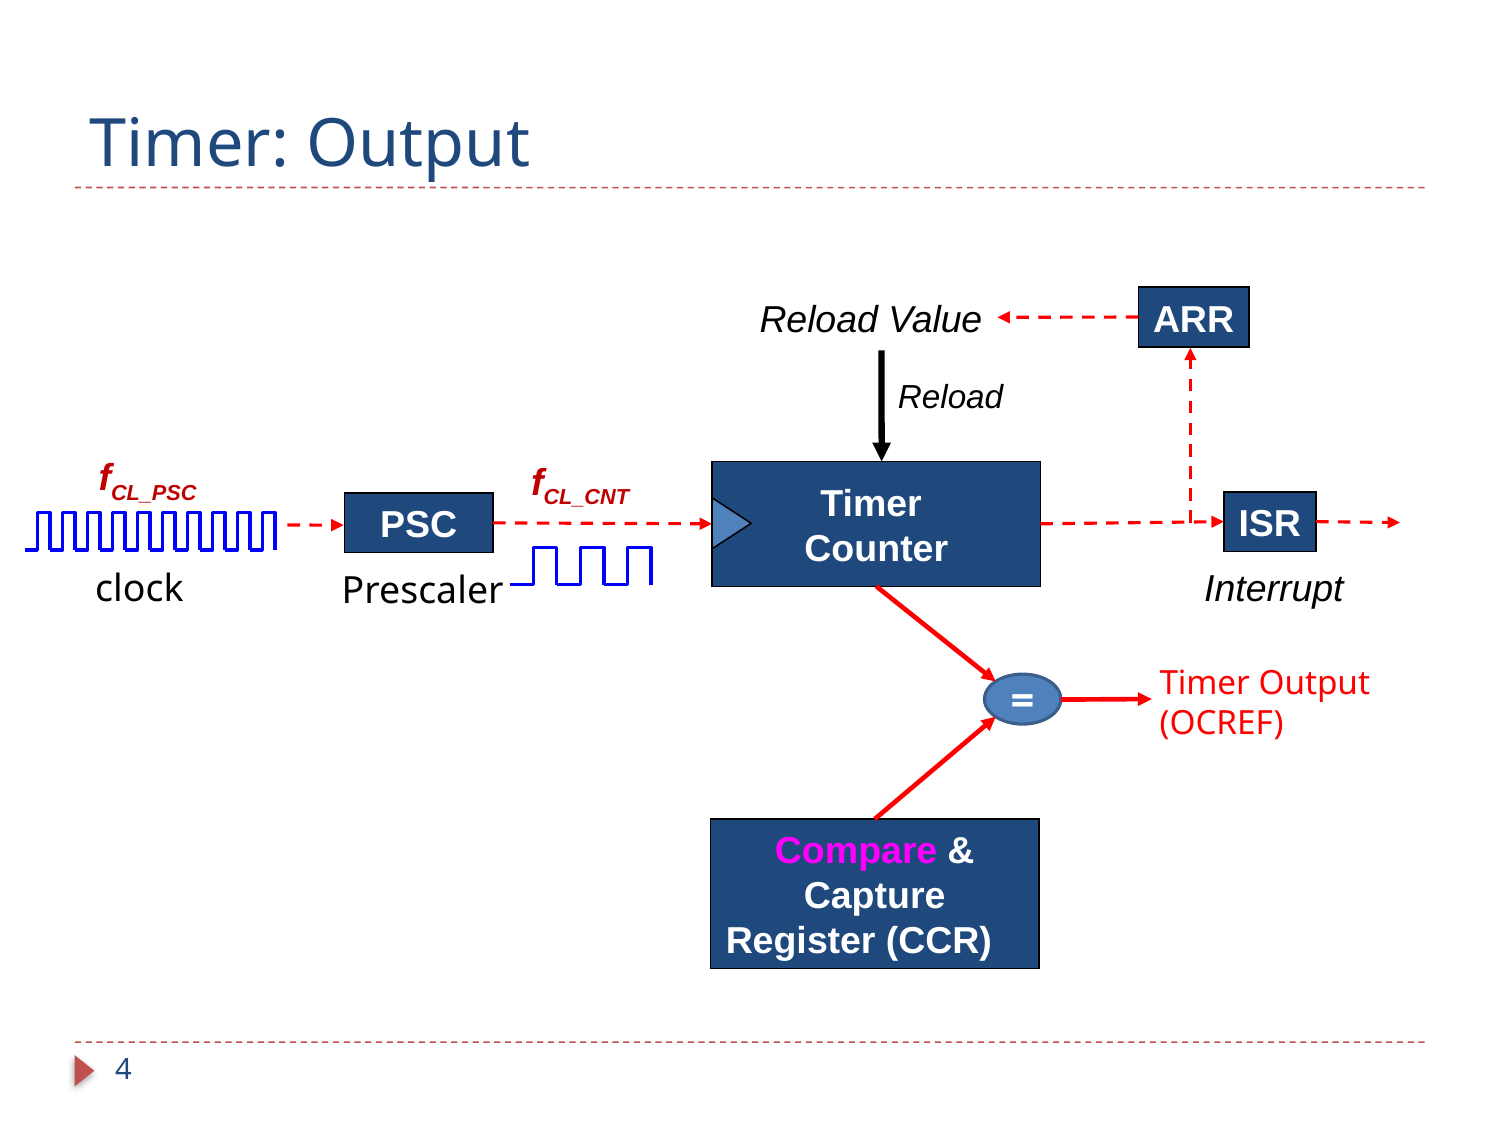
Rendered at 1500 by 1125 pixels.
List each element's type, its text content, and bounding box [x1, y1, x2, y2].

text_box fCL_PSC [83, 445, 212, 512]
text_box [1195, 521, 1224, 525]
text_box Timer Output (OCREF) [1144, 654, 1413, 749]
text_box Interrupt [1189, 556, 1359, 616]
text_box [331, 518, 344, 532]
text_box Prescaler [326, 558, 519, 619]
text_box = [982, 672, 1063, 726]
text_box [509, 546, 652, 585]
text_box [875, 586, 996, 682]
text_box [1040, 521, 1185, 525]
text_box [712, 497, 752, 549]
text_box Timer Counter [712, 461, 1041, 587]
text_box ISR [1223, 491, 1316, 552]
text_box Reload Value [744, 287, 998, 348]
text_box Compare & Capture Register (CCR) [710, 818, 1039, 969]
text_box [875, 350, 888, 462]
text_box fCL_CNT [516, 450, 645, 517]
title Timer: Output [75, 24, 1425, 188]
text_box ARR [1138, 287, 1250, 347]
slide_number 4 [100, 1042, 426, 1103]
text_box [874, 716, 996, 820]
text_box PSC [344, 492, 494, 553]
text_box Reload [883, 367, 1041, 423]
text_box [24, 512, 276, 551]
text_box clock [80, 564, 199, 617]
